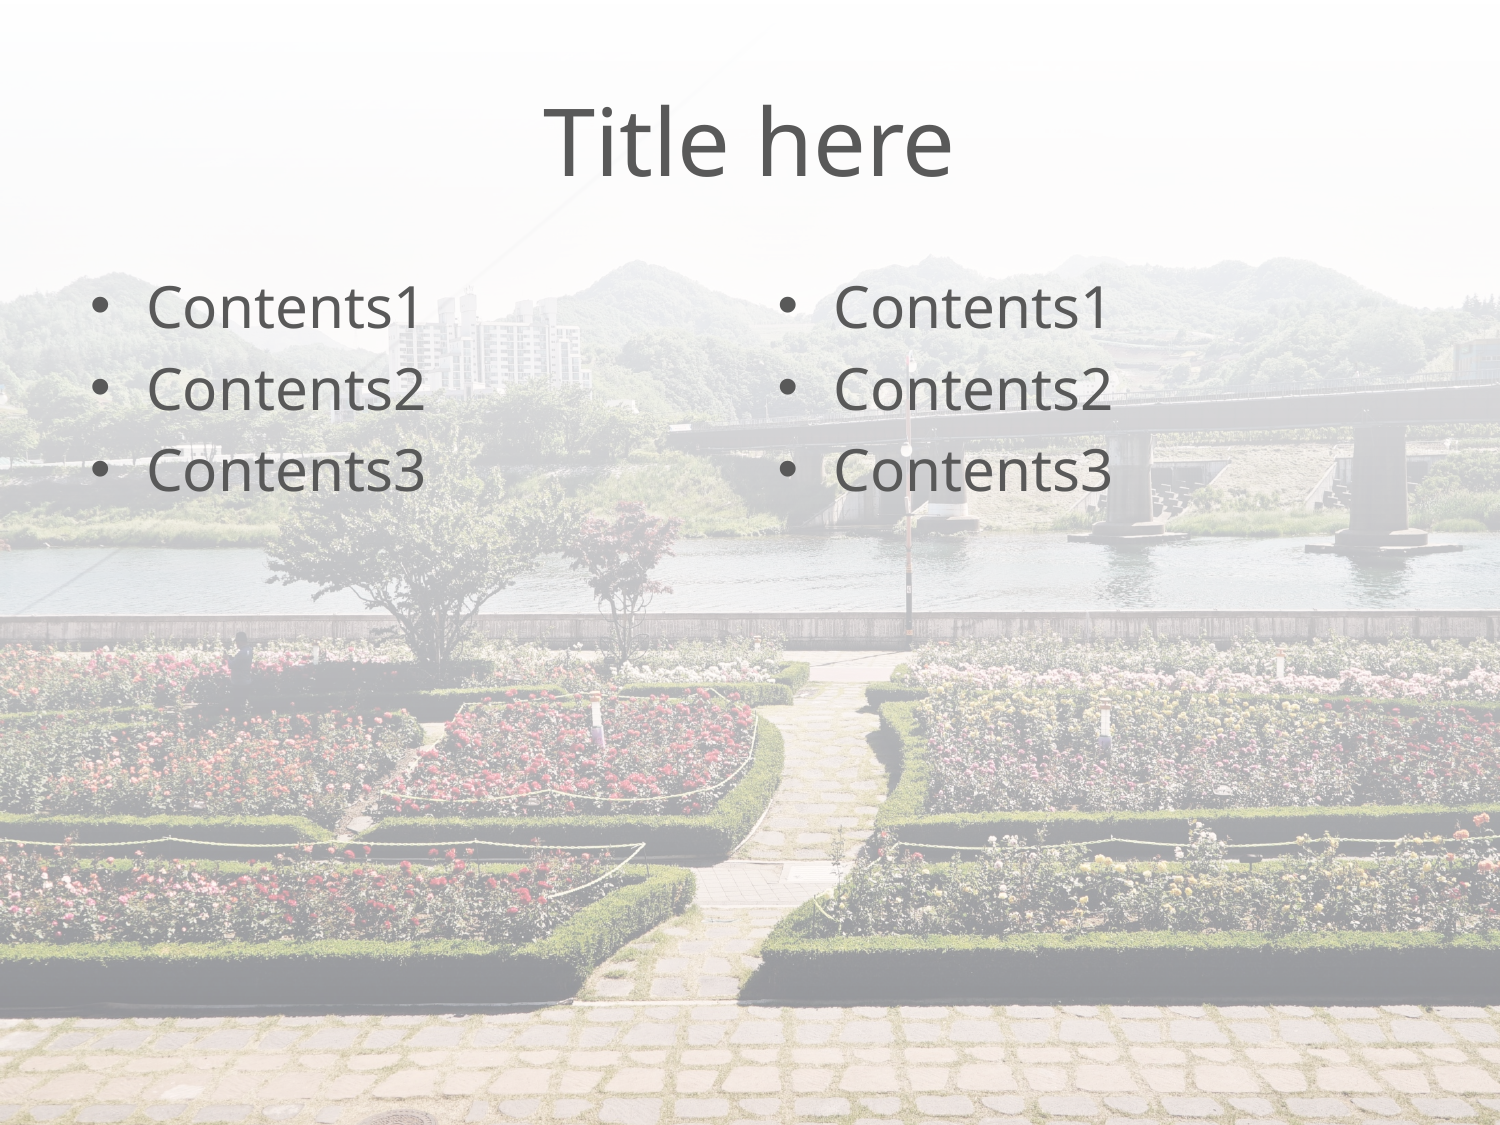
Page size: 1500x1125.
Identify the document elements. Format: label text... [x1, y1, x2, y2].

text_box [0, 0, 1500, 1125]
list Contents1 Contents2 Contents3 [75, 262, 738, 1005]
list Contents1 Contents2 Contents3 [762, 262, 1425, 1005]
title Title here [75, 45, 1425, 233]
